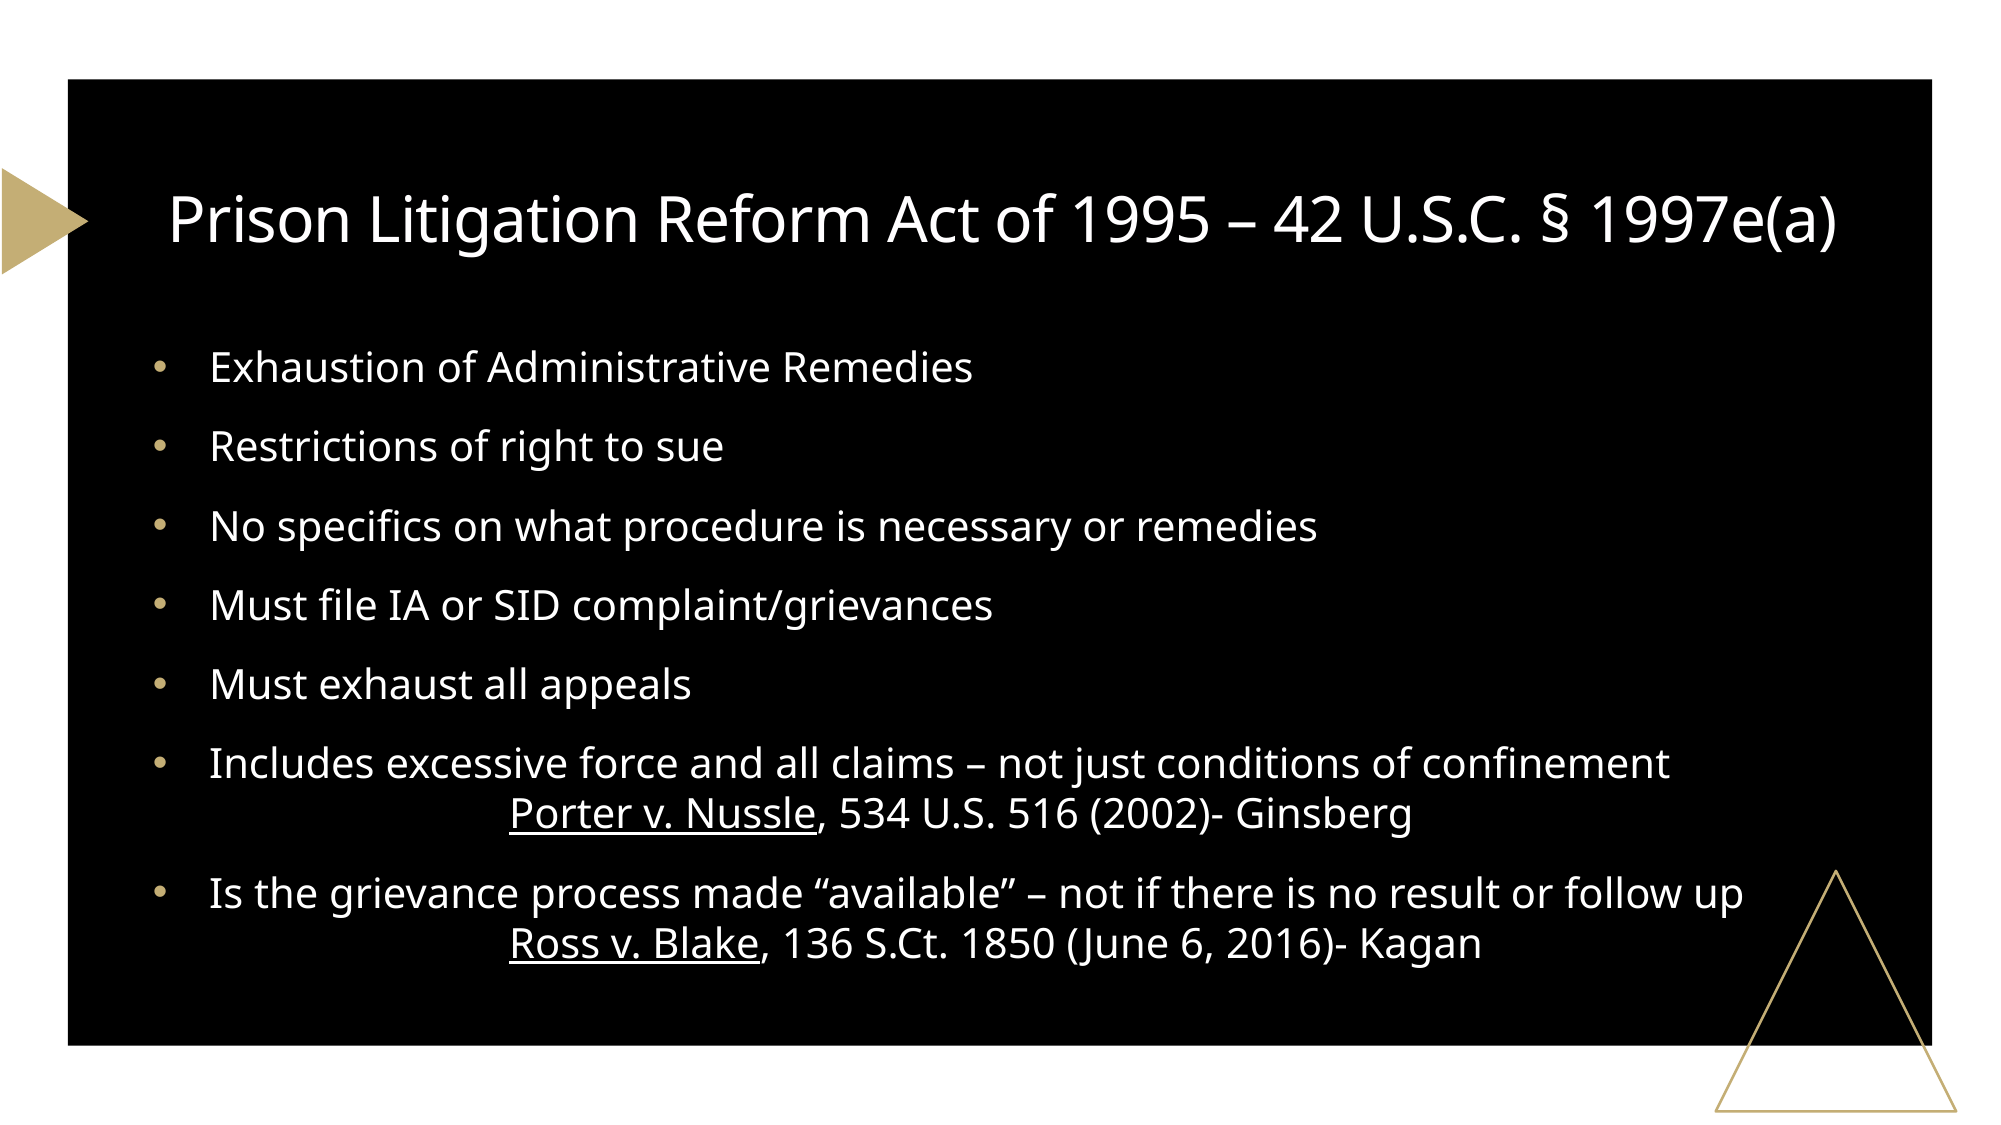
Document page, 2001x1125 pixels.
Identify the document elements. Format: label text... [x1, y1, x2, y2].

list Exhaustion of Administrative Remedies Restrictions of right to sue No specifics on what procedure is necessary or remedies Must file IA or SID complaint/grievances Must exhaust all appeals Includes excessive force and all claims – not just conditions of confinement Porter v. Nussle, 534 U.S. 516 (2002)- Ginsberg Is the grievance process made “available” – not if there is no result or follow up Ross v. Blake, 136 S.Ct. 1850 (June 6, 2016)- Kagan [152, 333, 1868, 979]
title Prison Litigation Reform Act of 1995 – 42 U.S.C. § 1997e(a) [152, 146, 1868, 296]
